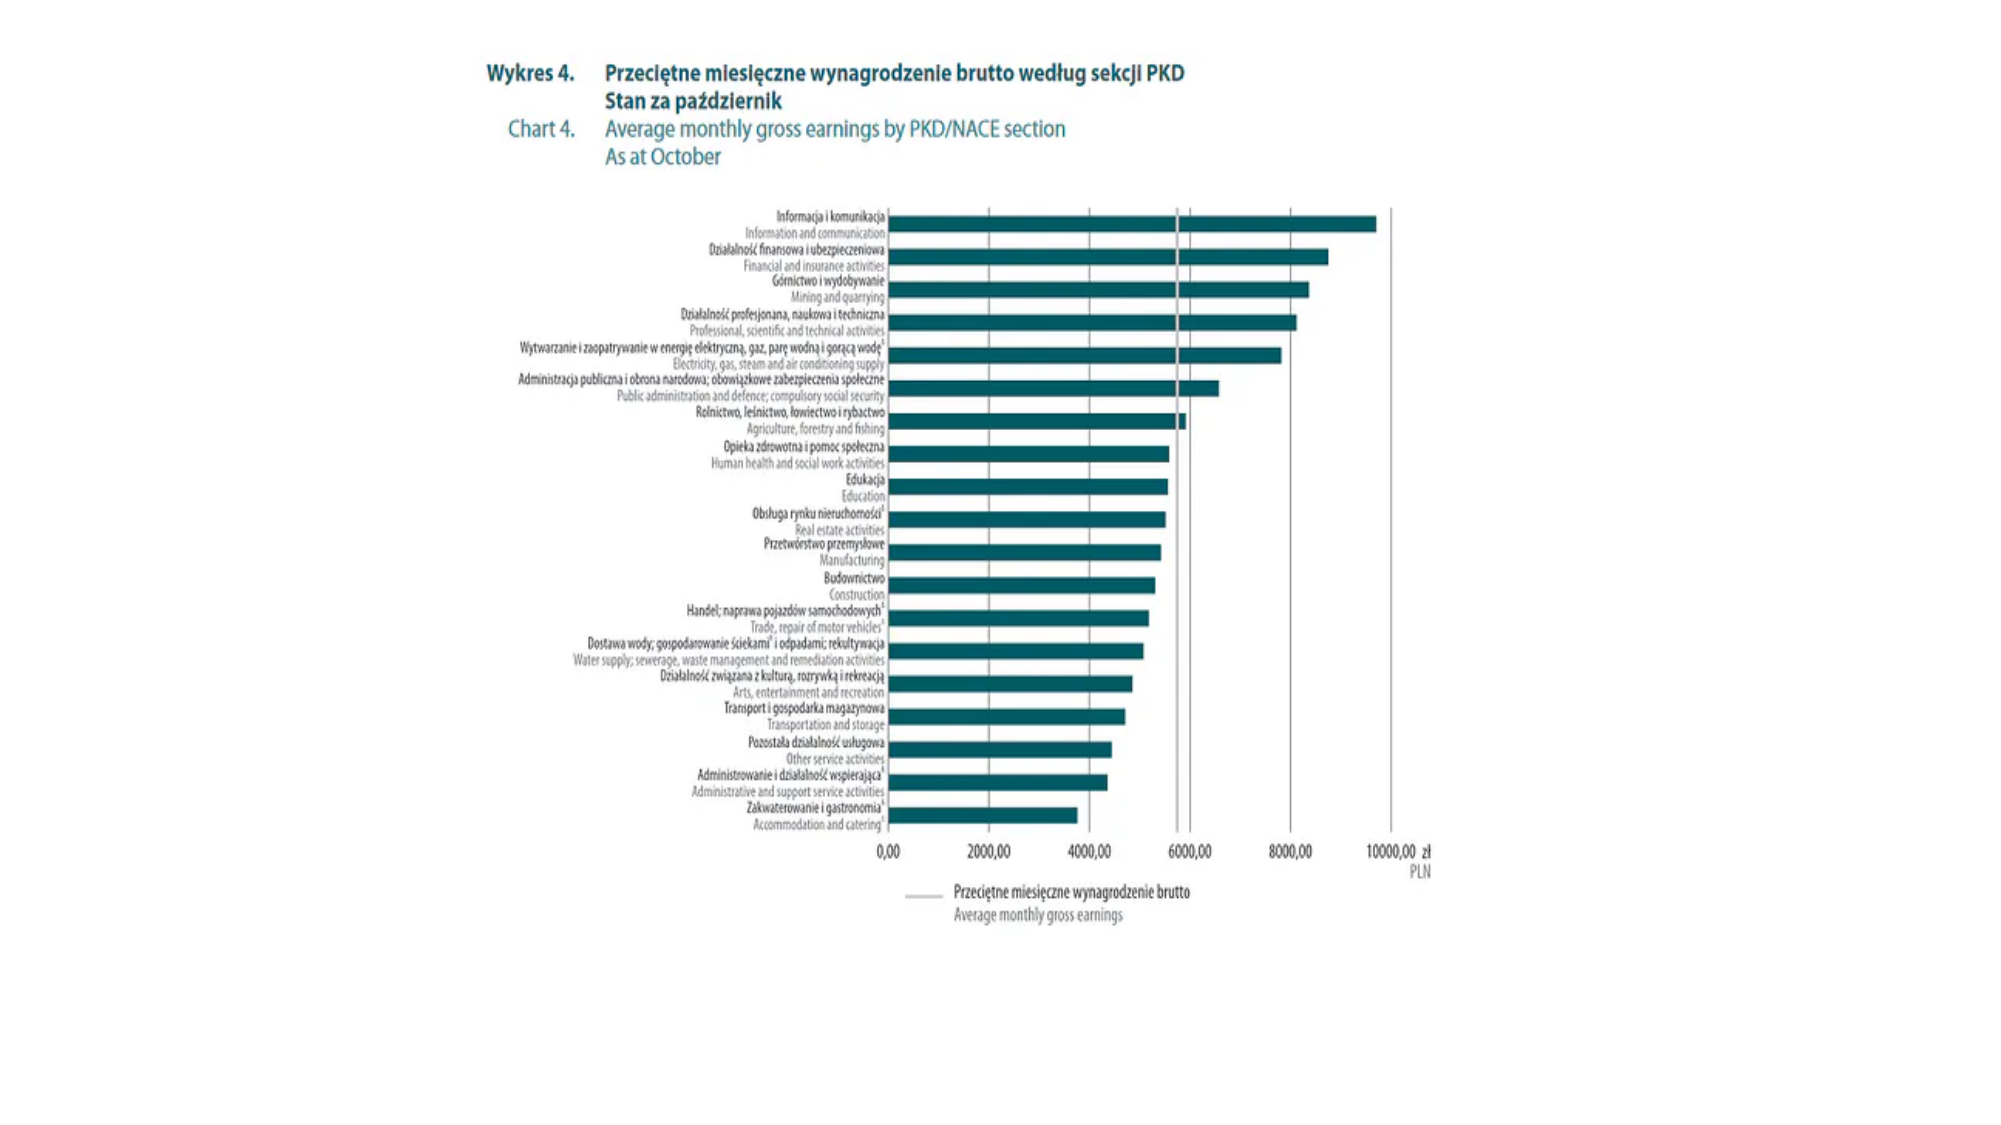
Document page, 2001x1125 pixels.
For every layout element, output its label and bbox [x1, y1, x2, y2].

picture [479, 54, 1443, 935]
title [137, 59, 1863, 1081]
